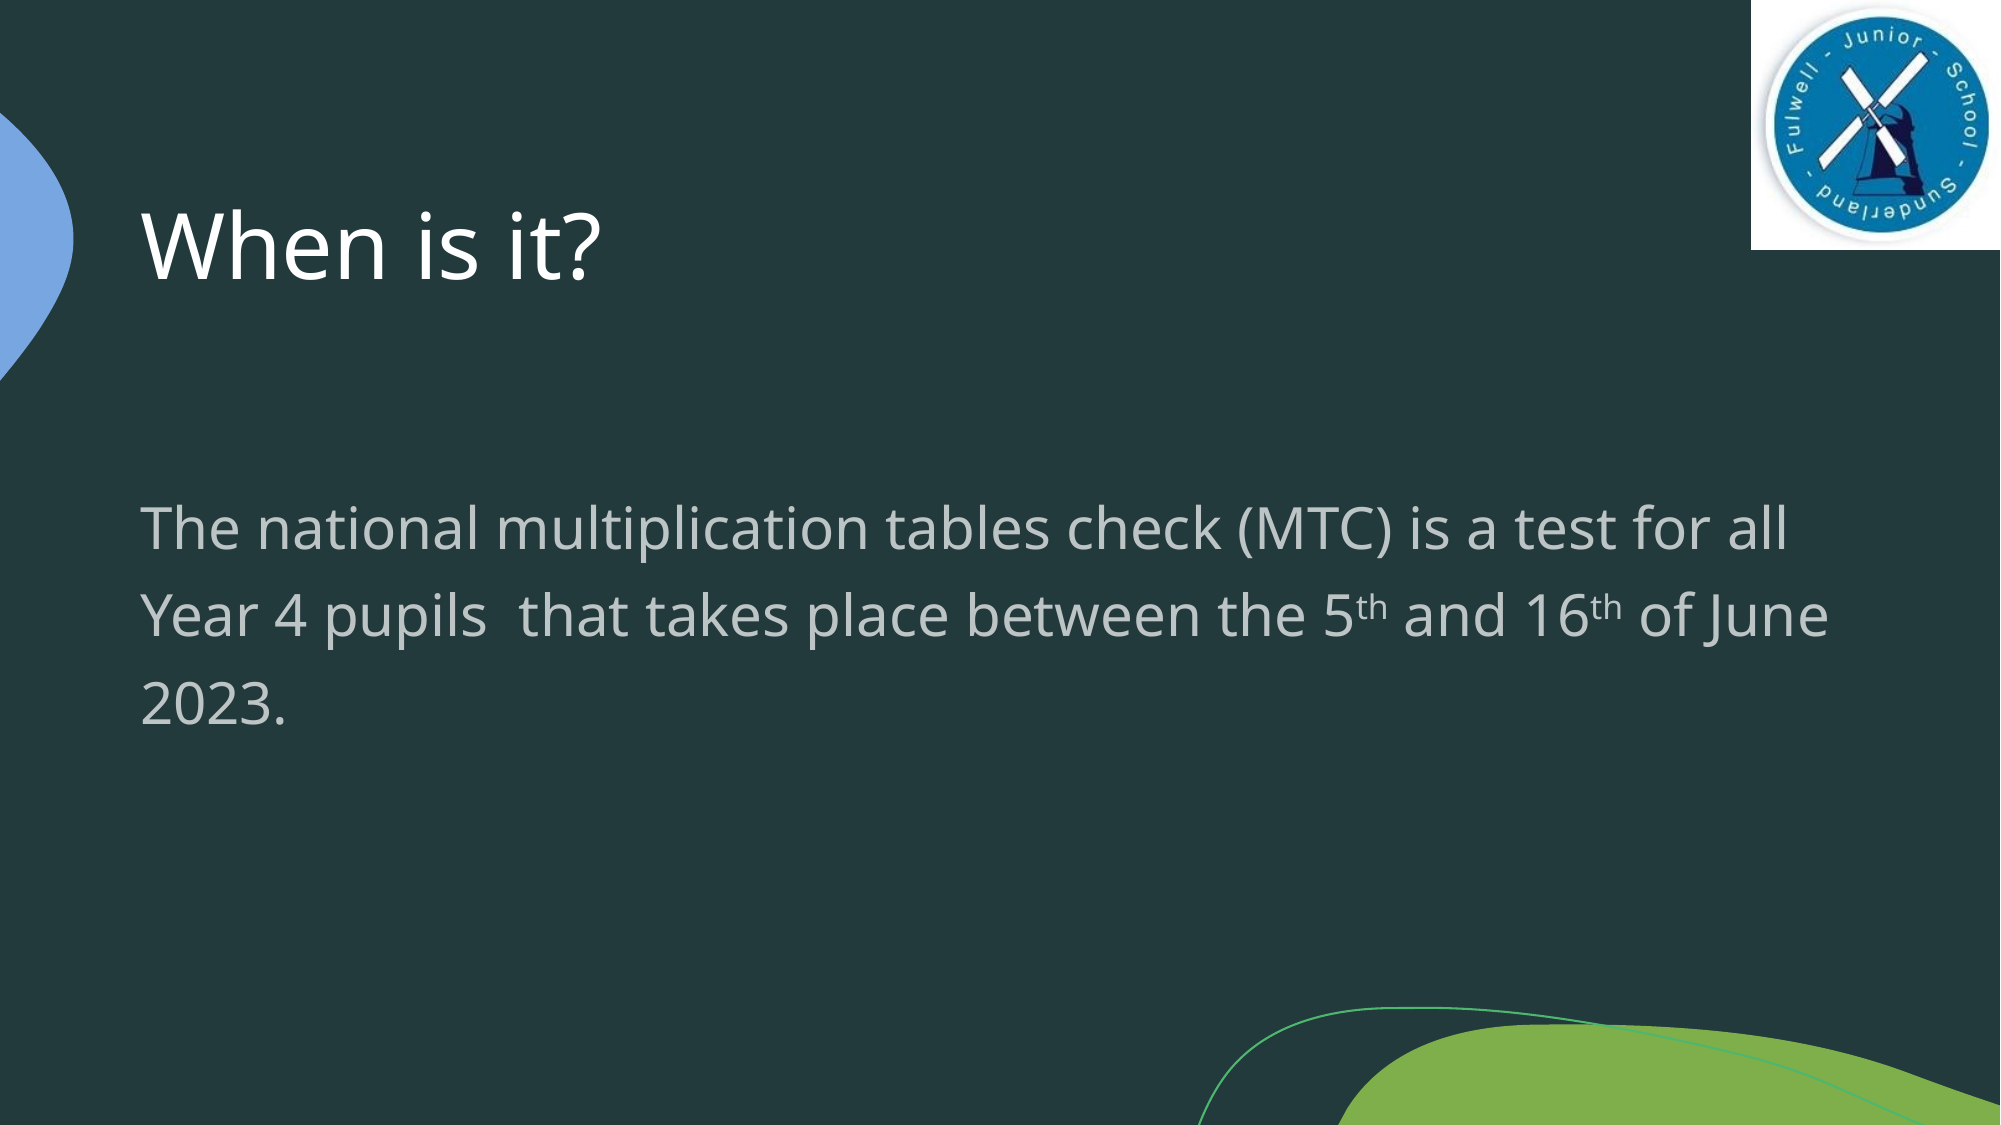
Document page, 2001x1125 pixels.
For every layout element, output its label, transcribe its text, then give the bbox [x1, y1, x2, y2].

title When is it? [125, 125, 1875, 375]
picture [1751, 0, 2000, 250]
list The national multiplication tables check (MTC) is a test for all Year 4 pupils that takes place between the 5th and 16th of June 2023. [125, 375, 1875, 1002]
